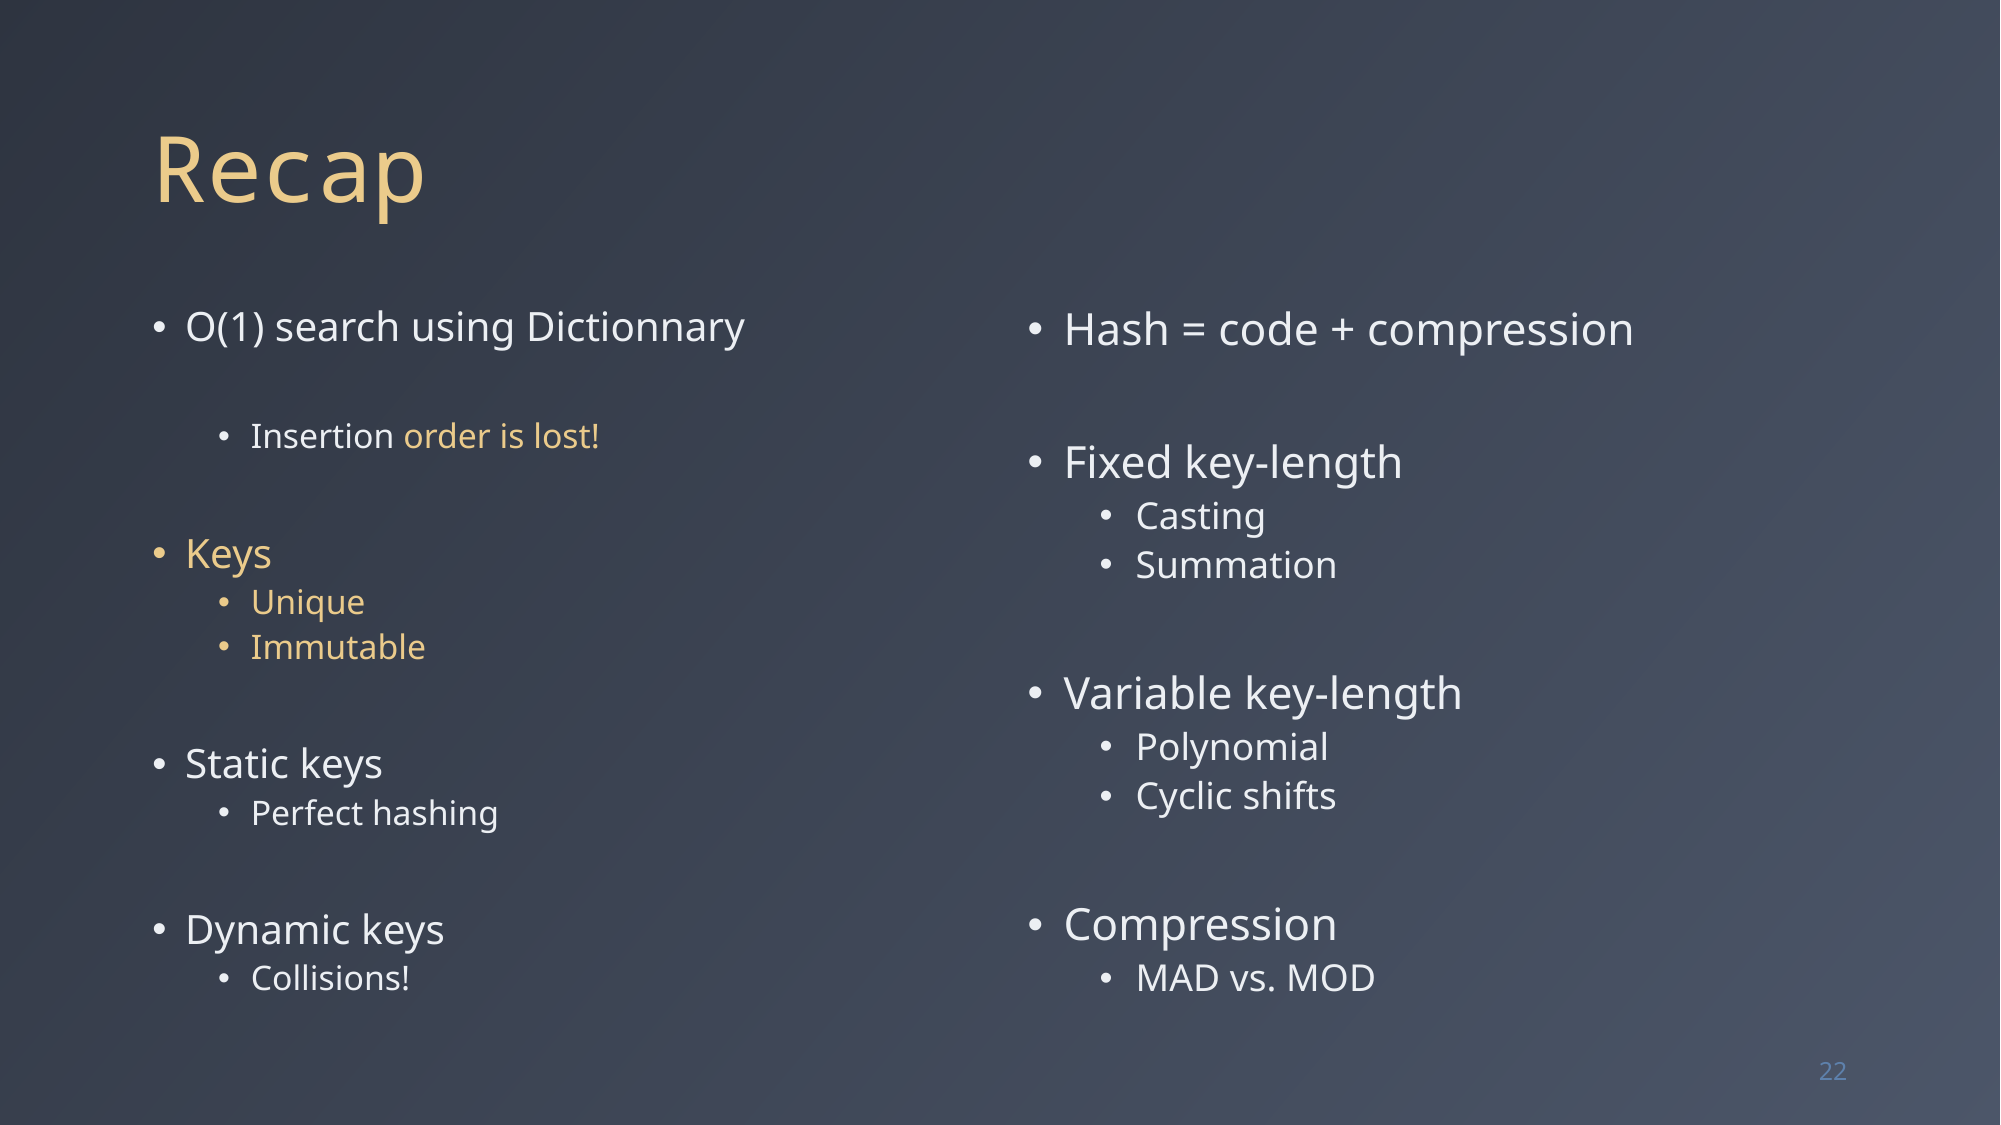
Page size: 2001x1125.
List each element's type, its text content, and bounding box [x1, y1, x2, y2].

list Hash = code + compression Fixed key-length Casting Summation Variable key-length Polynomial Cyclic shifts Compression MAD vs. MOD [1012, 299, 1863, 1014]
title Recap [137, 26, 1863, 230]
slide_number 22 [1738, 1042, 1863, 1103]
